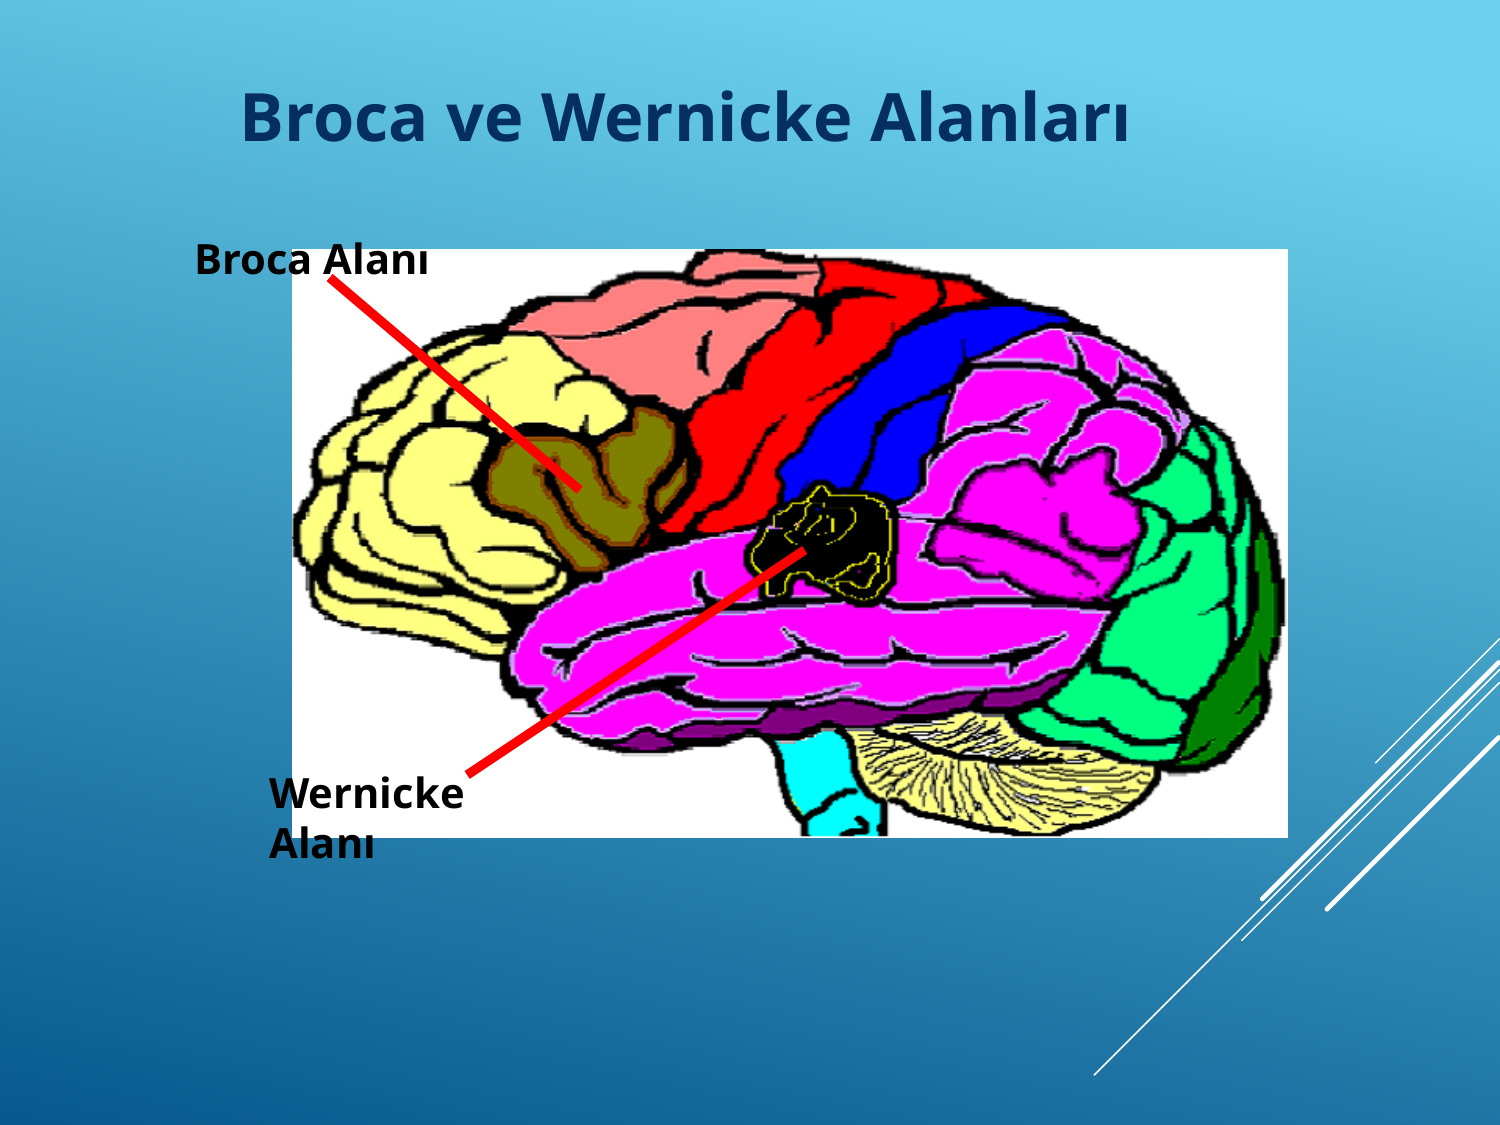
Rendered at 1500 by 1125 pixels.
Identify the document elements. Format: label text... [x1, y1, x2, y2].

text_box Broca Alanı [179, 224, 455, 290]
text_box Broca ve Wernicke Alanları [224, 67, 1275, 163]
text_box Wernicke Alanı [254, 759, 593, 875]
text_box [291, 249, 1288, 838]
